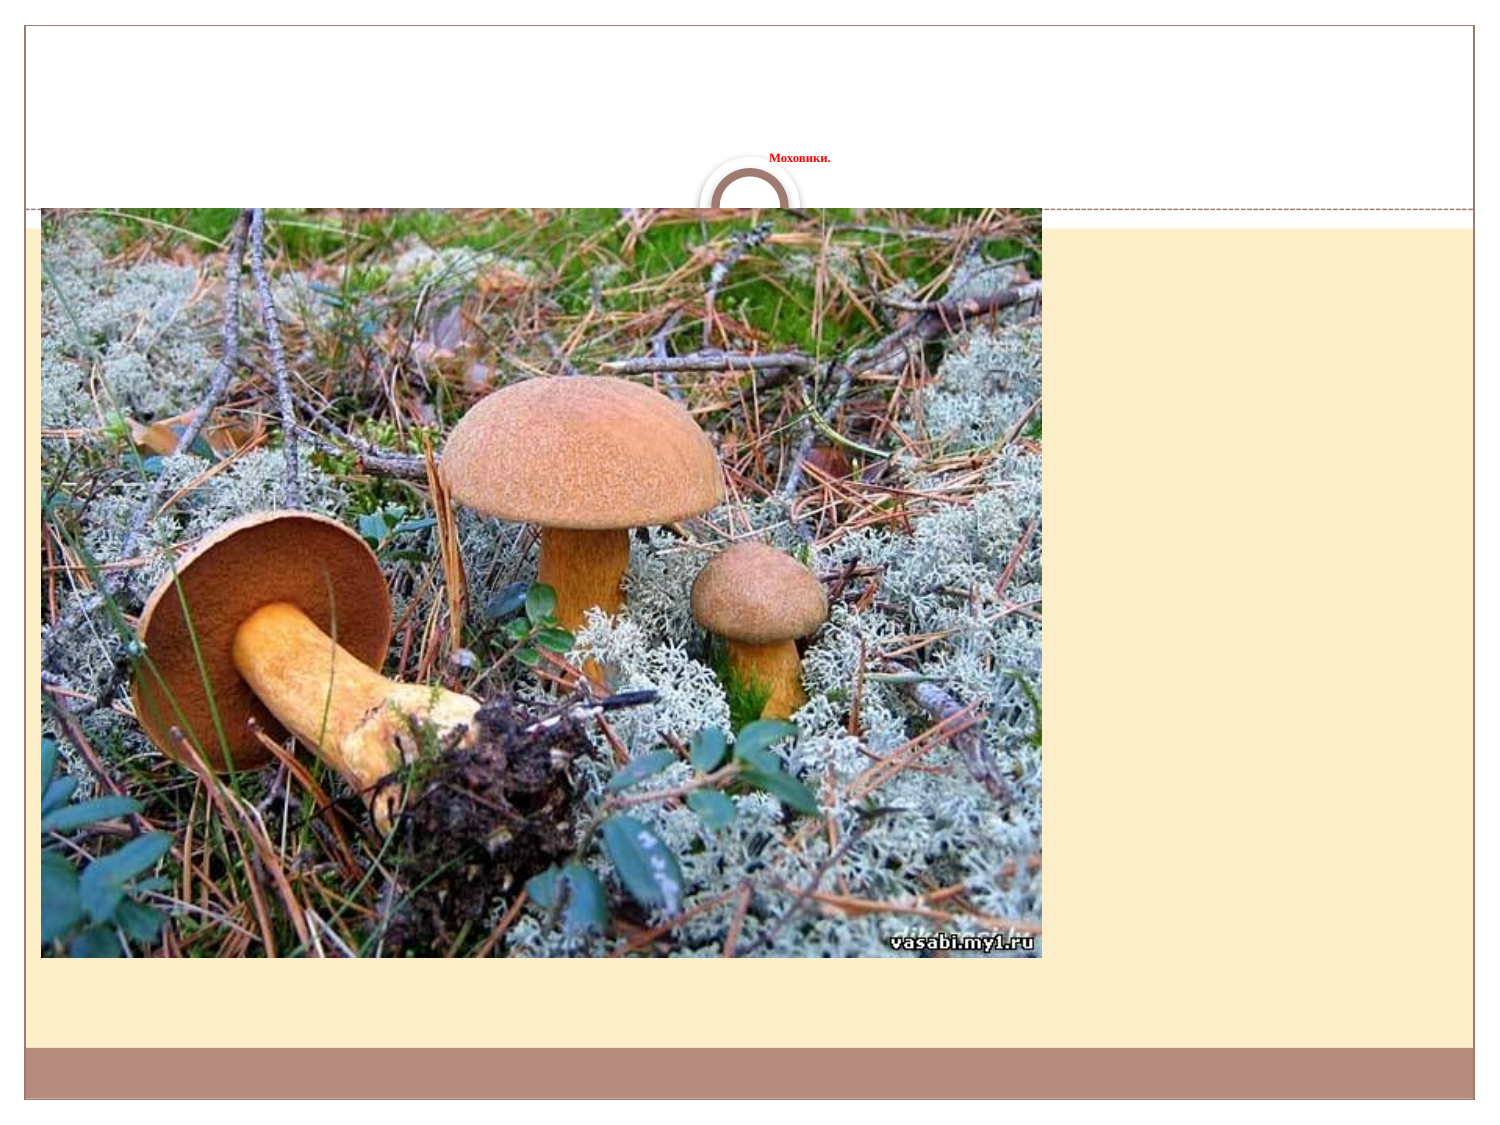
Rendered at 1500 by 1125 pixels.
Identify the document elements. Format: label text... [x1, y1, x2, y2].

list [41, 207, 1042, 959]
title Моховики. [99, 30, 1500, 173]
